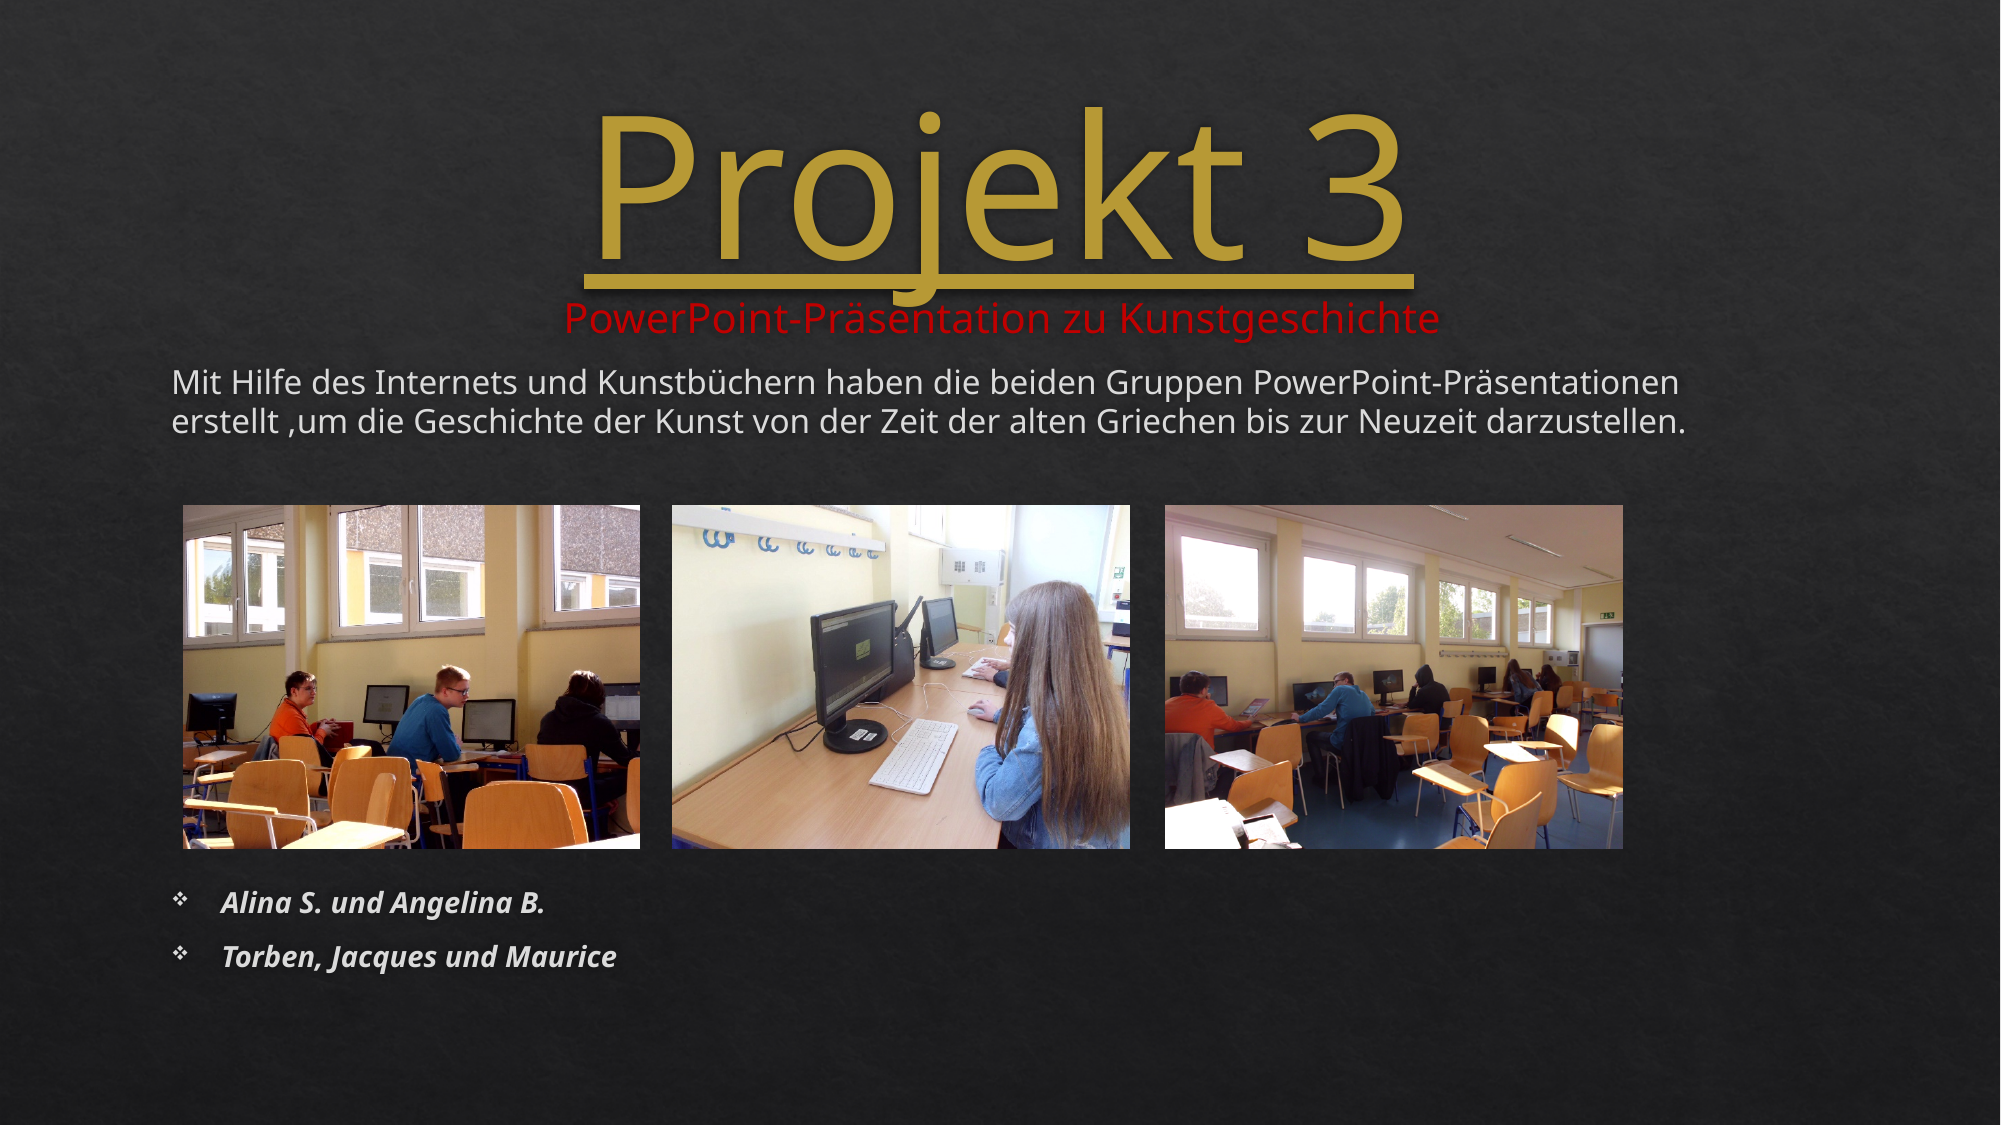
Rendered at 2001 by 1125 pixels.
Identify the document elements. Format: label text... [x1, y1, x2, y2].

picture [182, 505, 640, 849]
picture [1165, 505, 1623, 849]
title Projekt 3 [149, 99, 1849, 260]
picture [672, 505, 1130, 849]
list PowerPoint-Präsentation zu Kunstgeschichte Mit Hilfe des Internets und Kunstbüchern haben die beiden Gruppen PowerPoint-Präsentationen erstellt ,um die Geschichte der Kunst von der Zeit der alten Griechen bis zur Neuzeit darzustellen. Alina S. und Angelina B. Torben, Jacques und Maurice [149, 284, 1849, 1125]
